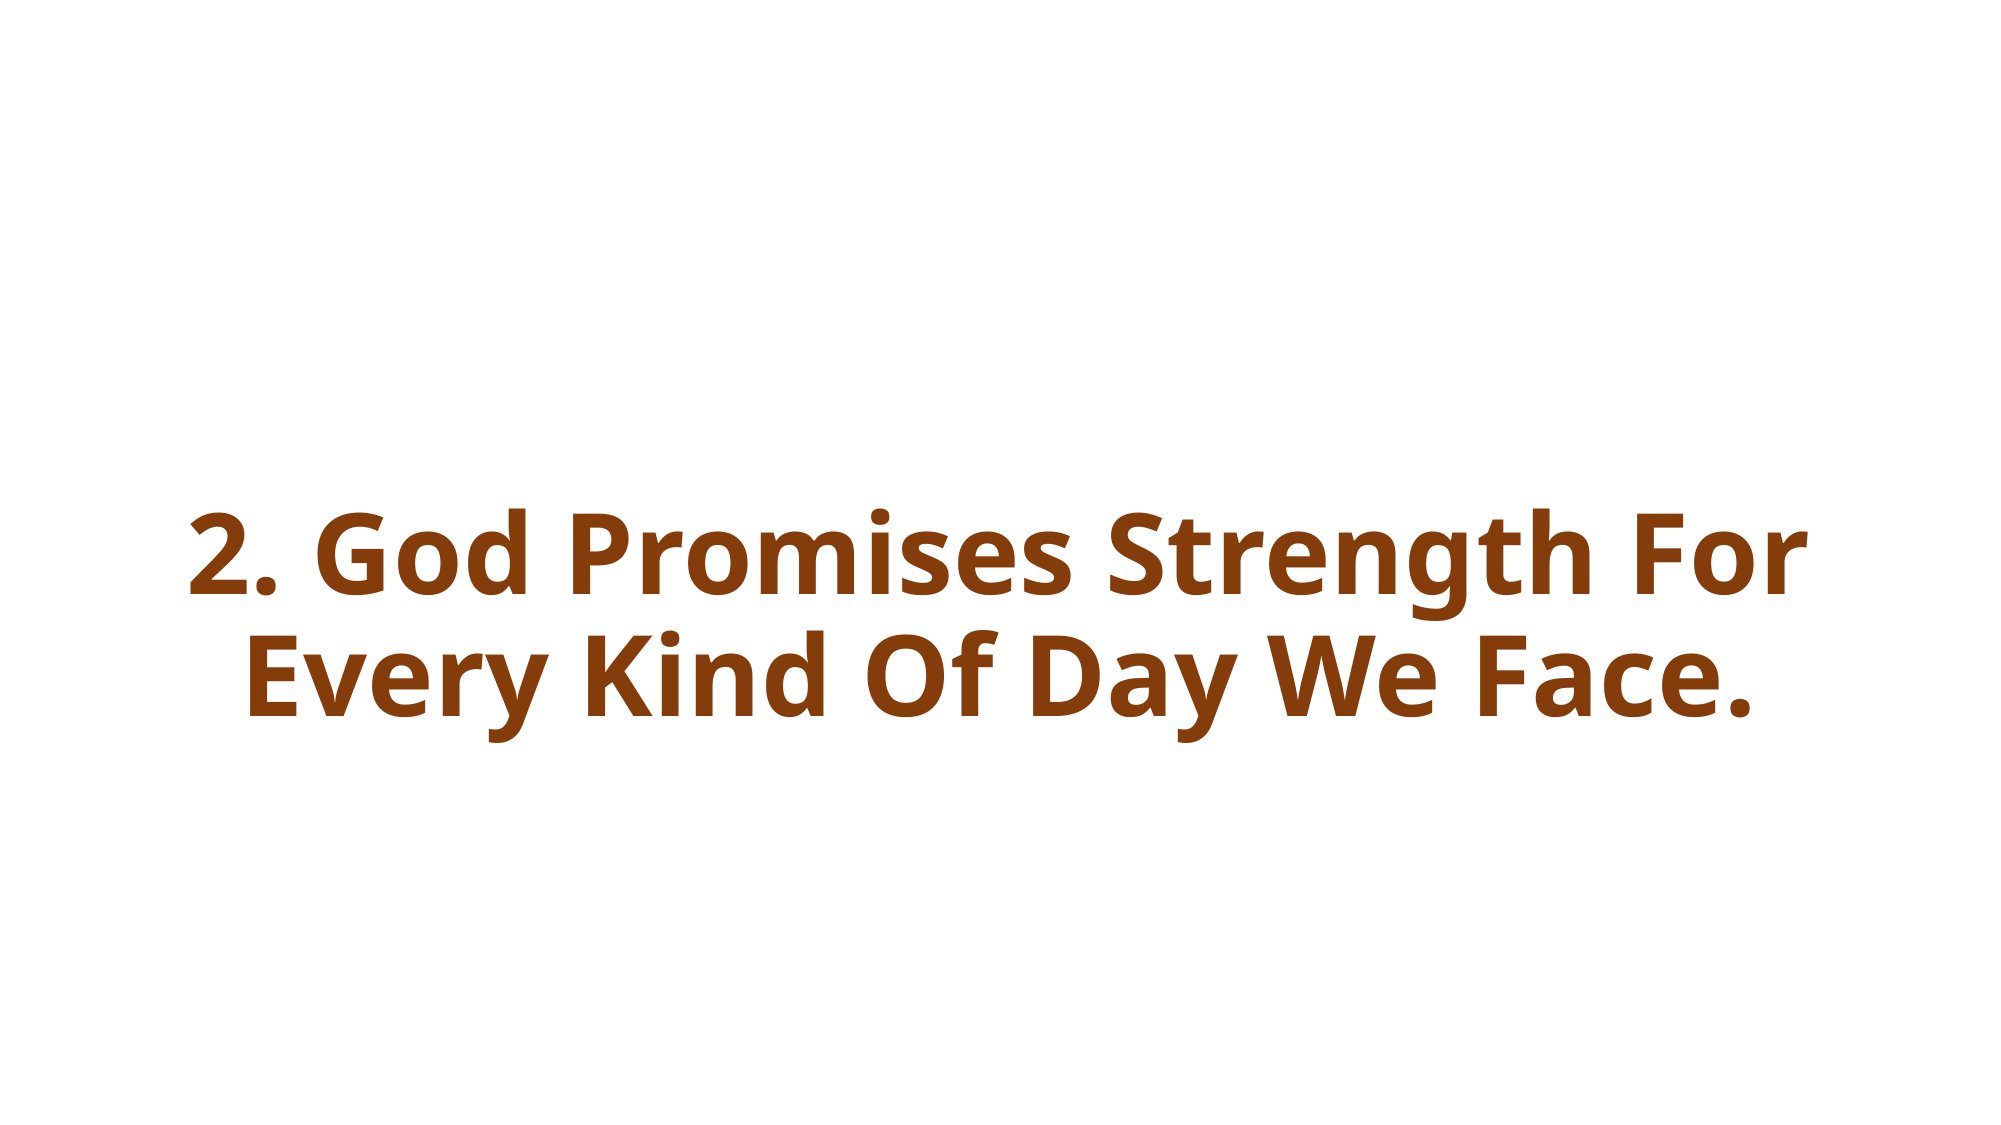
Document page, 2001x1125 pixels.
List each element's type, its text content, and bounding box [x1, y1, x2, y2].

title 2. God Promises Strength For Every Kind Of Day We Face. [136, 280, 1862, 749]
